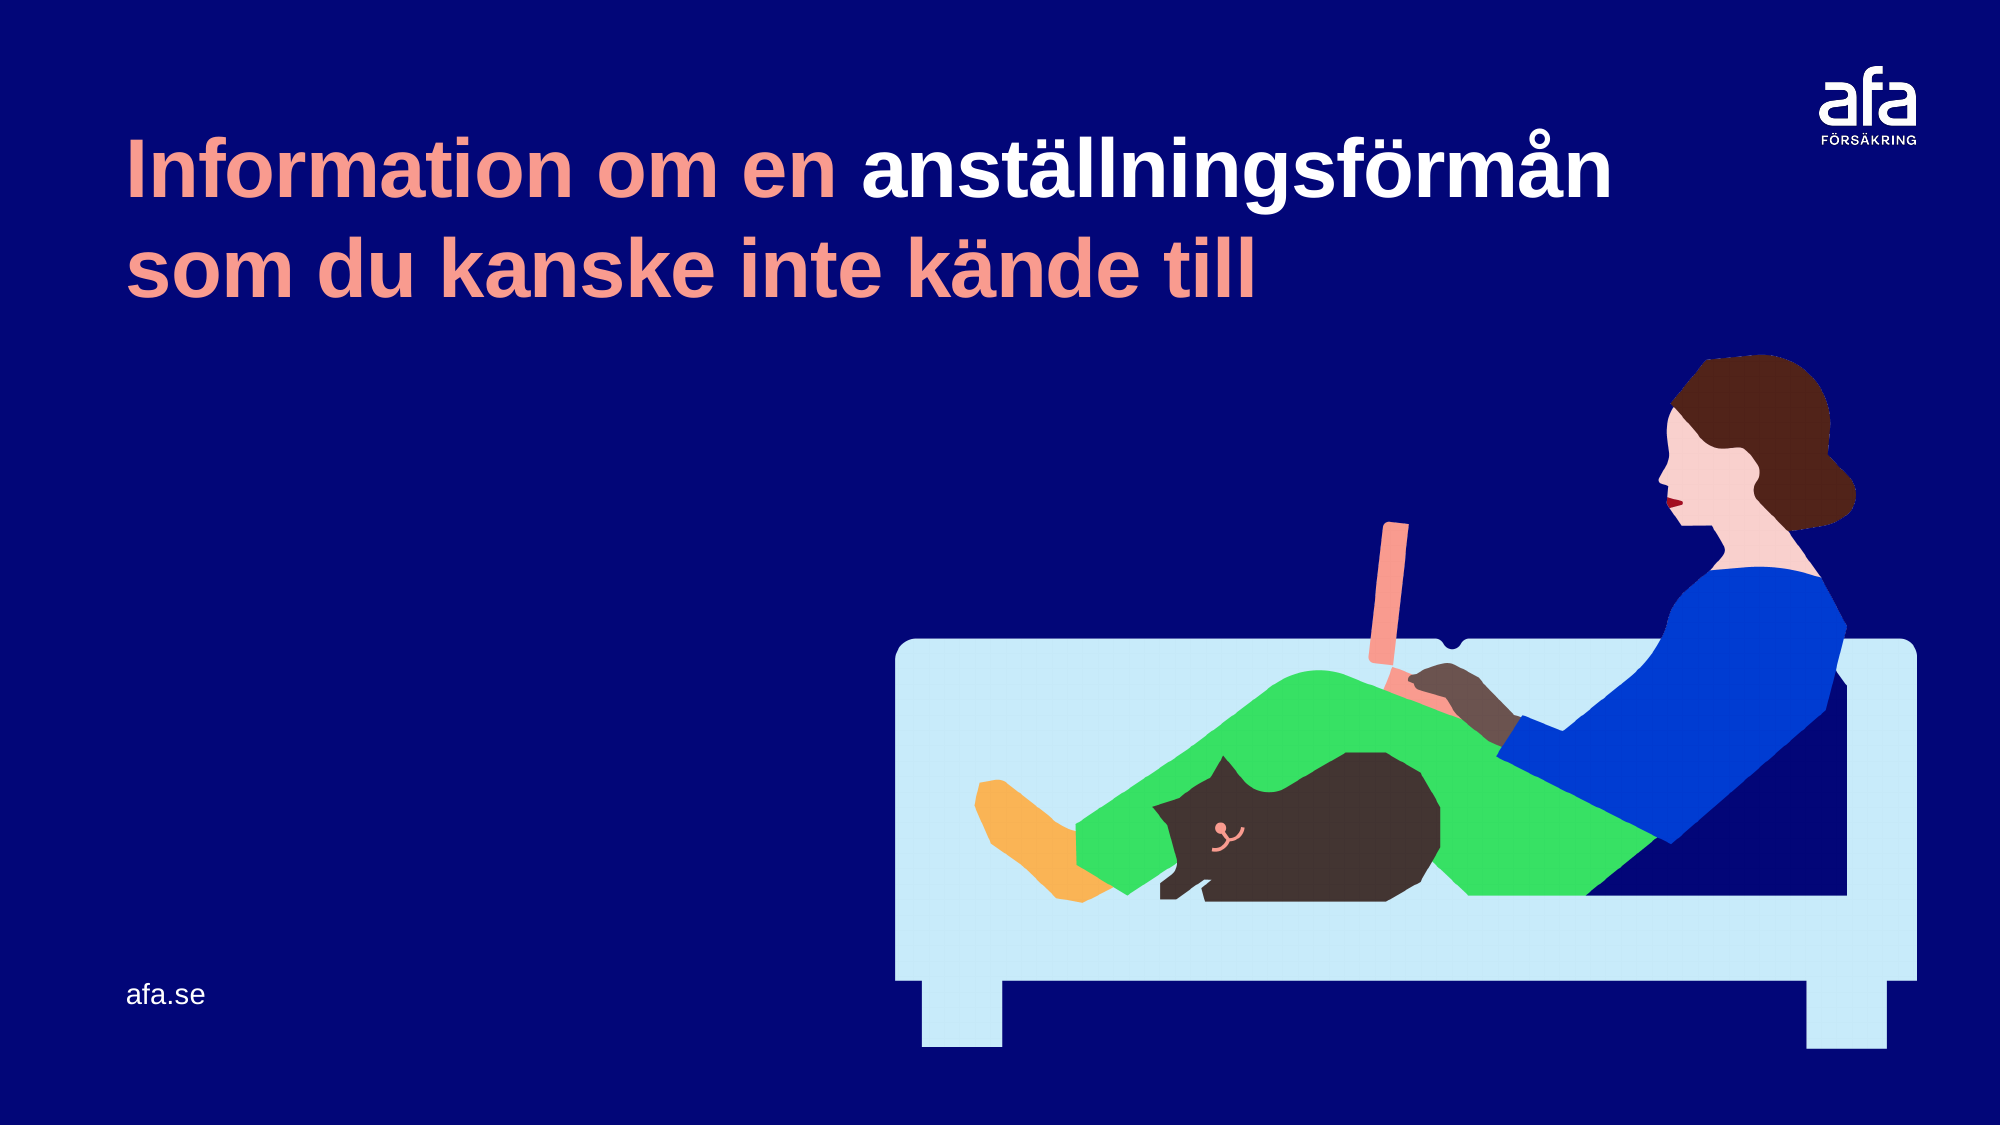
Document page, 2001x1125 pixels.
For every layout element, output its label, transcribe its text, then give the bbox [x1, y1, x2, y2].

title Information om en anställningsförmån som du kanske inte kände till [125, 114, 1804, 219]
list afa.se [125, 959, 547, 1011]
picture [883, 66, 1929, 1125]
text_box [0, 0, 2000, 1125]
